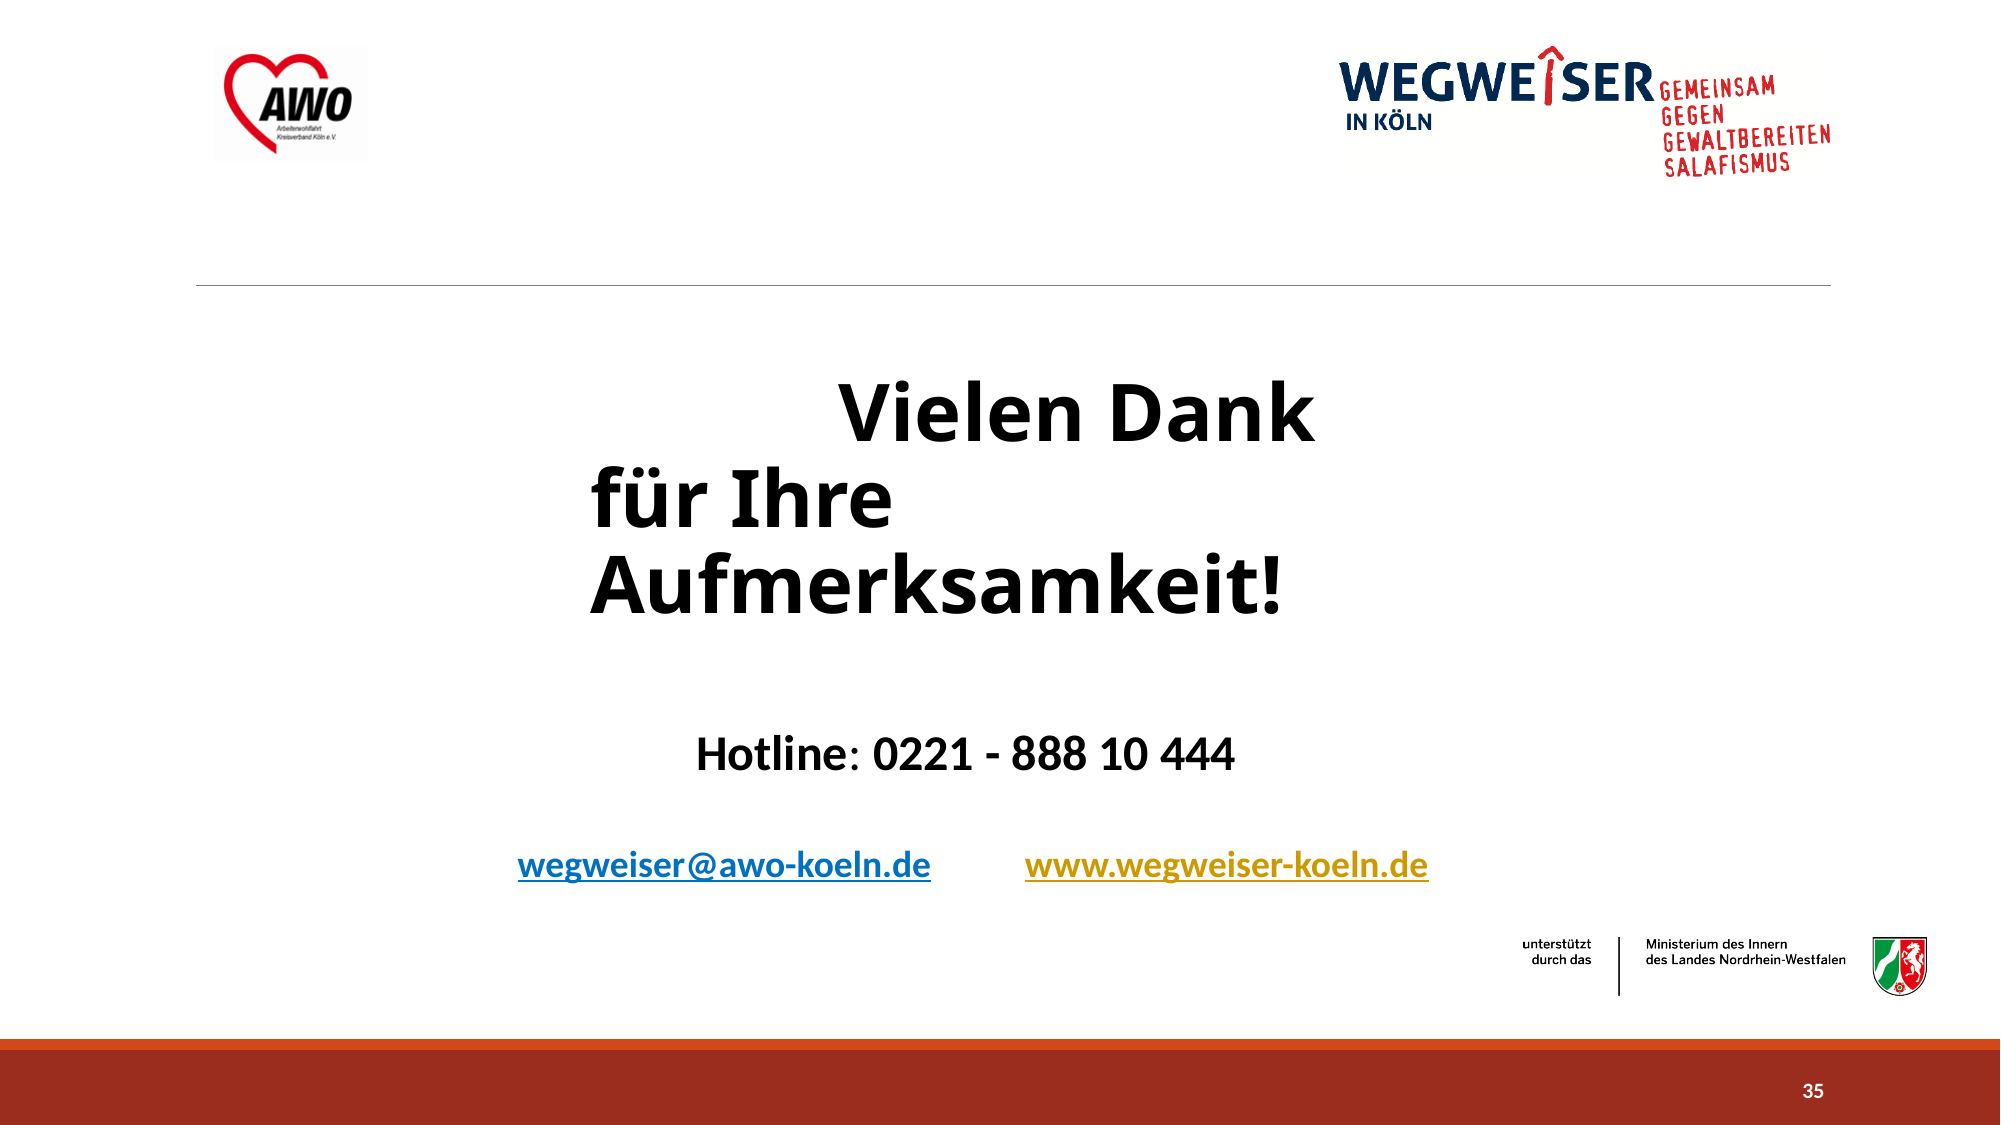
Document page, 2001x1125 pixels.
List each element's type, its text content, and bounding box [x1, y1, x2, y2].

picture [213, 46, 369, 162]
slide_number 35 [1624, 1059, 1840, 1120]
text_box Vielen Dank für Ihre Aufmerksamkeit! [578, 418, 1418, 637]
picture [1523, 937, 1928, 996]
text_box Hotline: 0221 - 888 10 444 wegweiser@awo-koeln.de www.wegweiser-koeln.de [502, 667, 1492, 938]
picture [1338, 46, 1831, 177]
